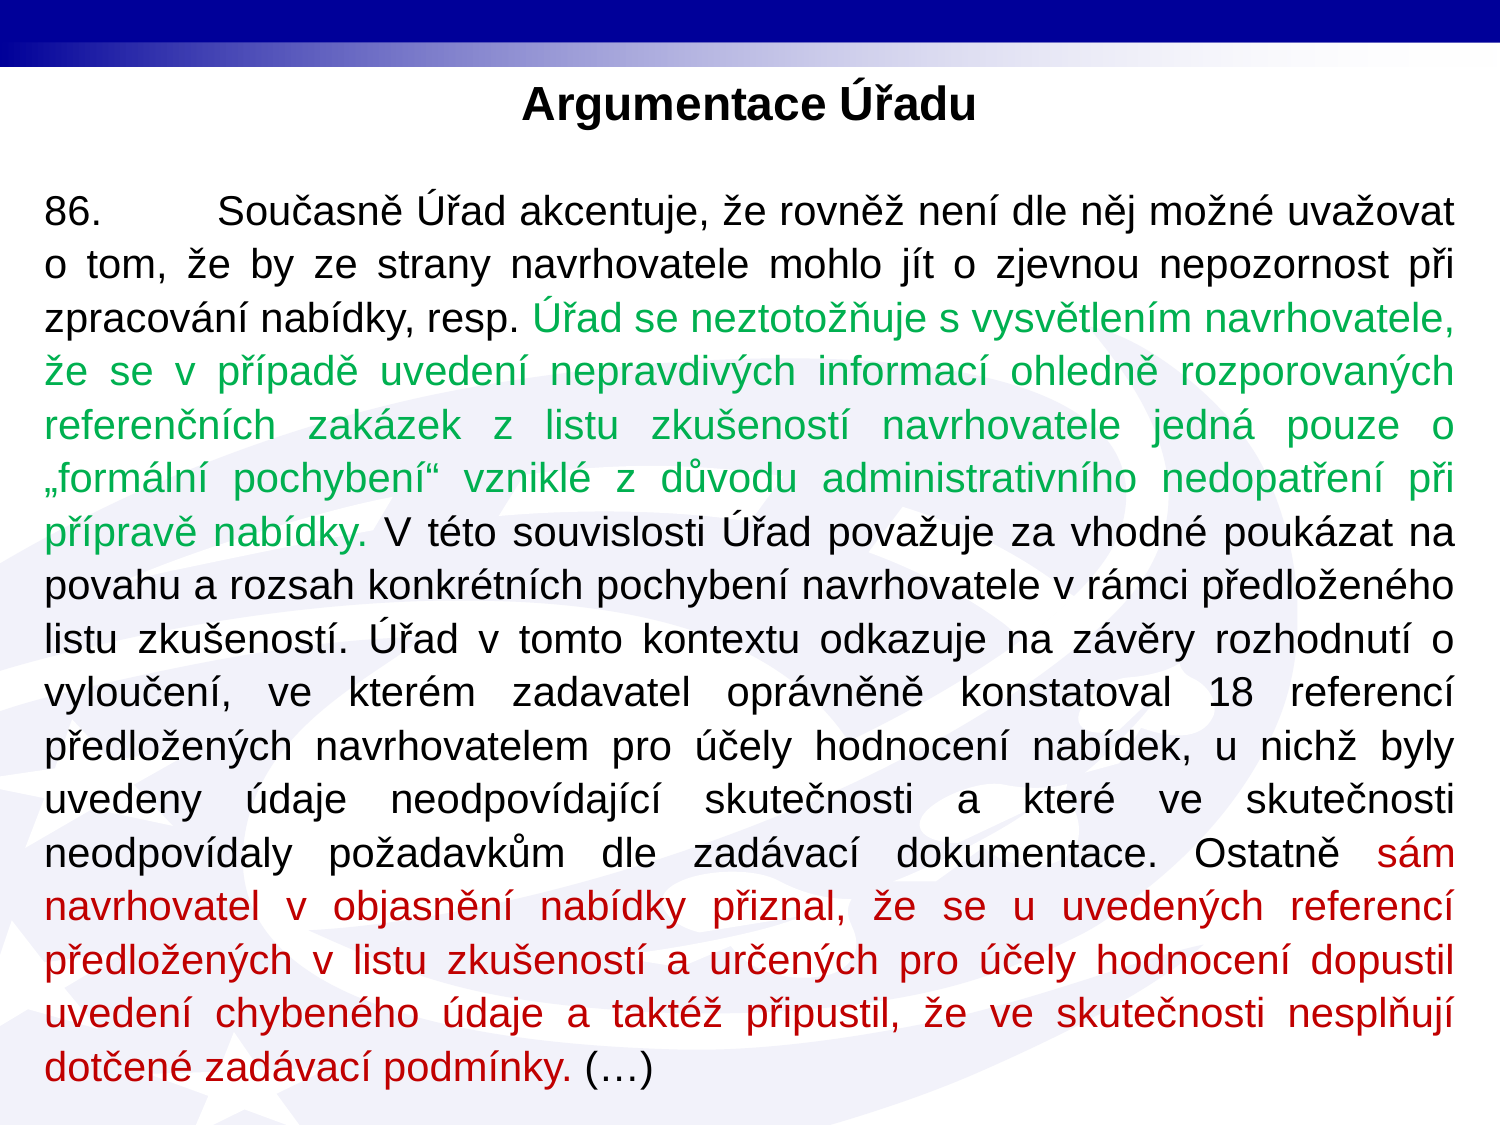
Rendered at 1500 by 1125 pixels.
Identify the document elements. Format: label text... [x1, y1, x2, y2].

text_box 86. Současně Úřad akcentuje, že rovněž není dle něj možné uvažovat o tom, že by ze strany navrhovatele mohlo jít o zjevnou nepozornost při zpracování nabídky, resp. Úřad se neztotožňuje s vysvětlením navrhovatele, že se v případě uvedení nepravdivých informací ohledně rozporovaných referenčních zakázek z listu zkušeností navrhovatele jedná pouze o „formální pochybení“ vzniklé z důvodu administrativního nedopatření při přípravě nabídky. V této souvislosti Úřad považuje za vhodné poukázat na povahu a rozsah konkrétních pochybení navrhovatele v rámci předloženého listu zkušeností. Úřad v tomto kontextu odkazuje na závěry rozhodnutí o vyloučení, ve kterém zadavatel oprávněně konstatoval 18 referencí předložených navrhovatelem pro účely hodnocení nabídek, u nichž byly uvedeny údaje neodpovídající skutečnosti a které ve skutečnosti neodpovídaly požadavkům dle zadávací dokumentace. Ostatně sám navrhovatel v objasnění nabídky přiznal, že se u uvedených referencí předložených v listu zkušeností a určených pro účely hodnocení dopustil uvedení chybeného údaje a taktéž připustil, že ve skutečnosti nesplňují dotčené zadávací podmínky. (…) [29, 172, 1471, 1097]
text_box Argumentace Úřadu [29, 66, 1471, 130]
